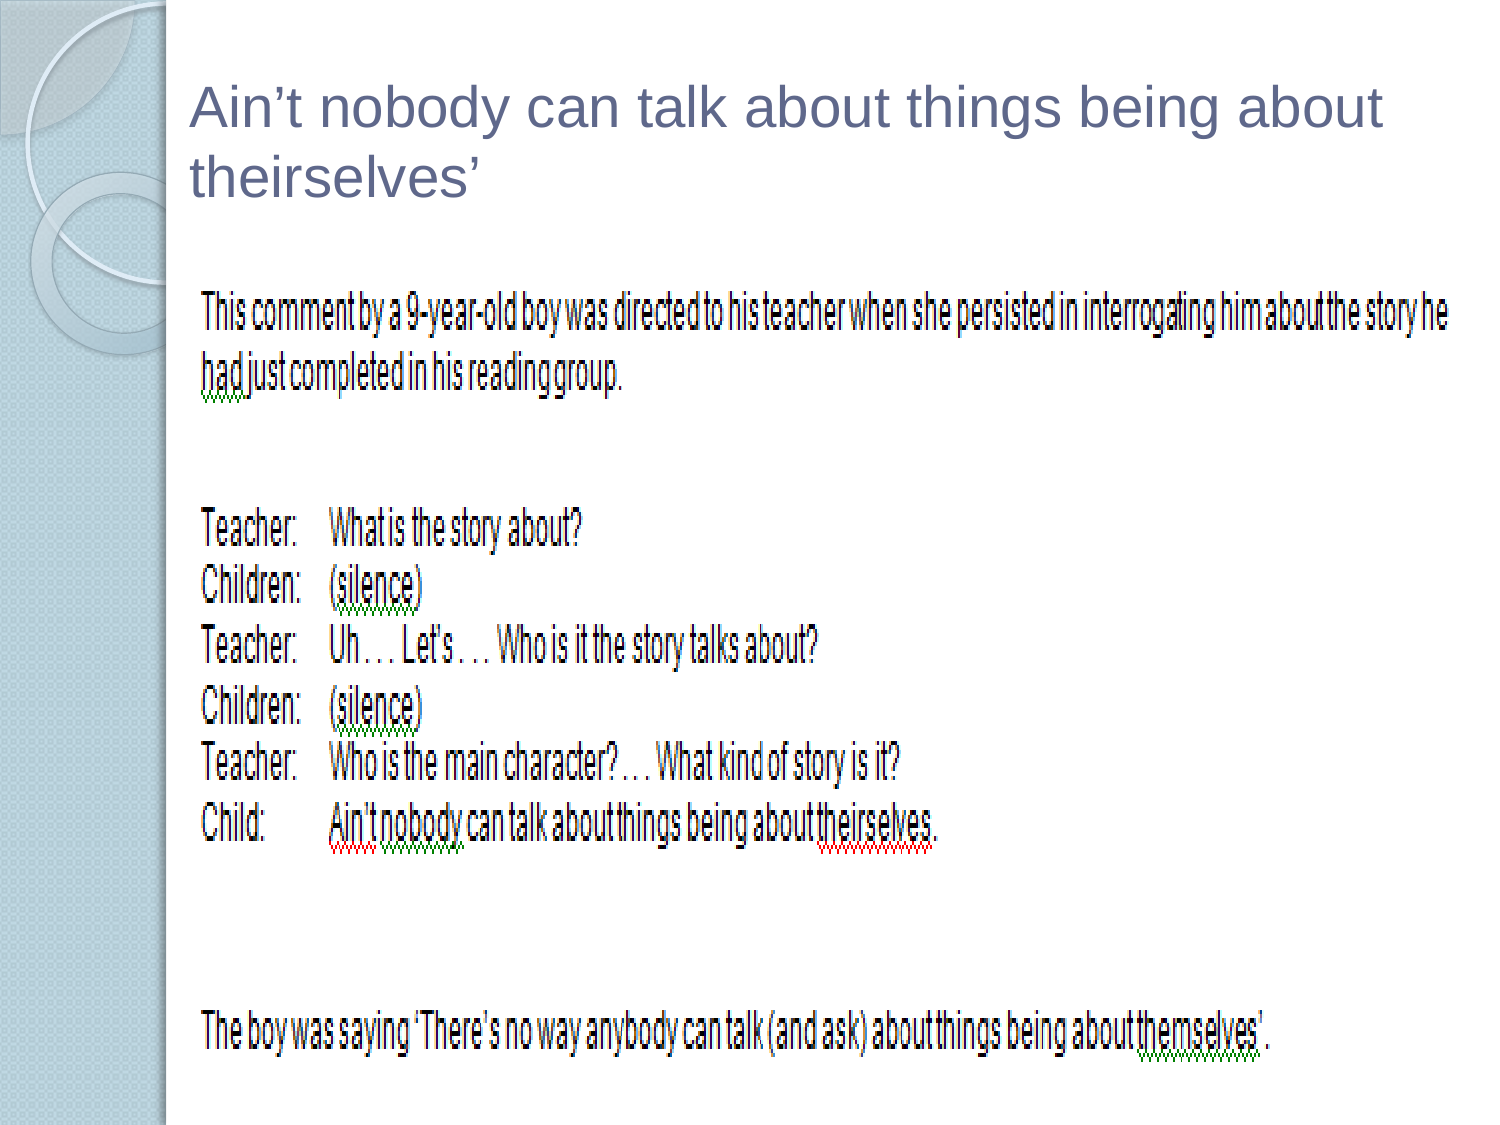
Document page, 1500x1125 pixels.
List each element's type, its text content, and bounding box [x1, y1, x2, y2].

title Ain’t nobody can talk about things being about theirselves’ [174, 45, 1463, 233]
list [199, 274, 1463, 1076]
